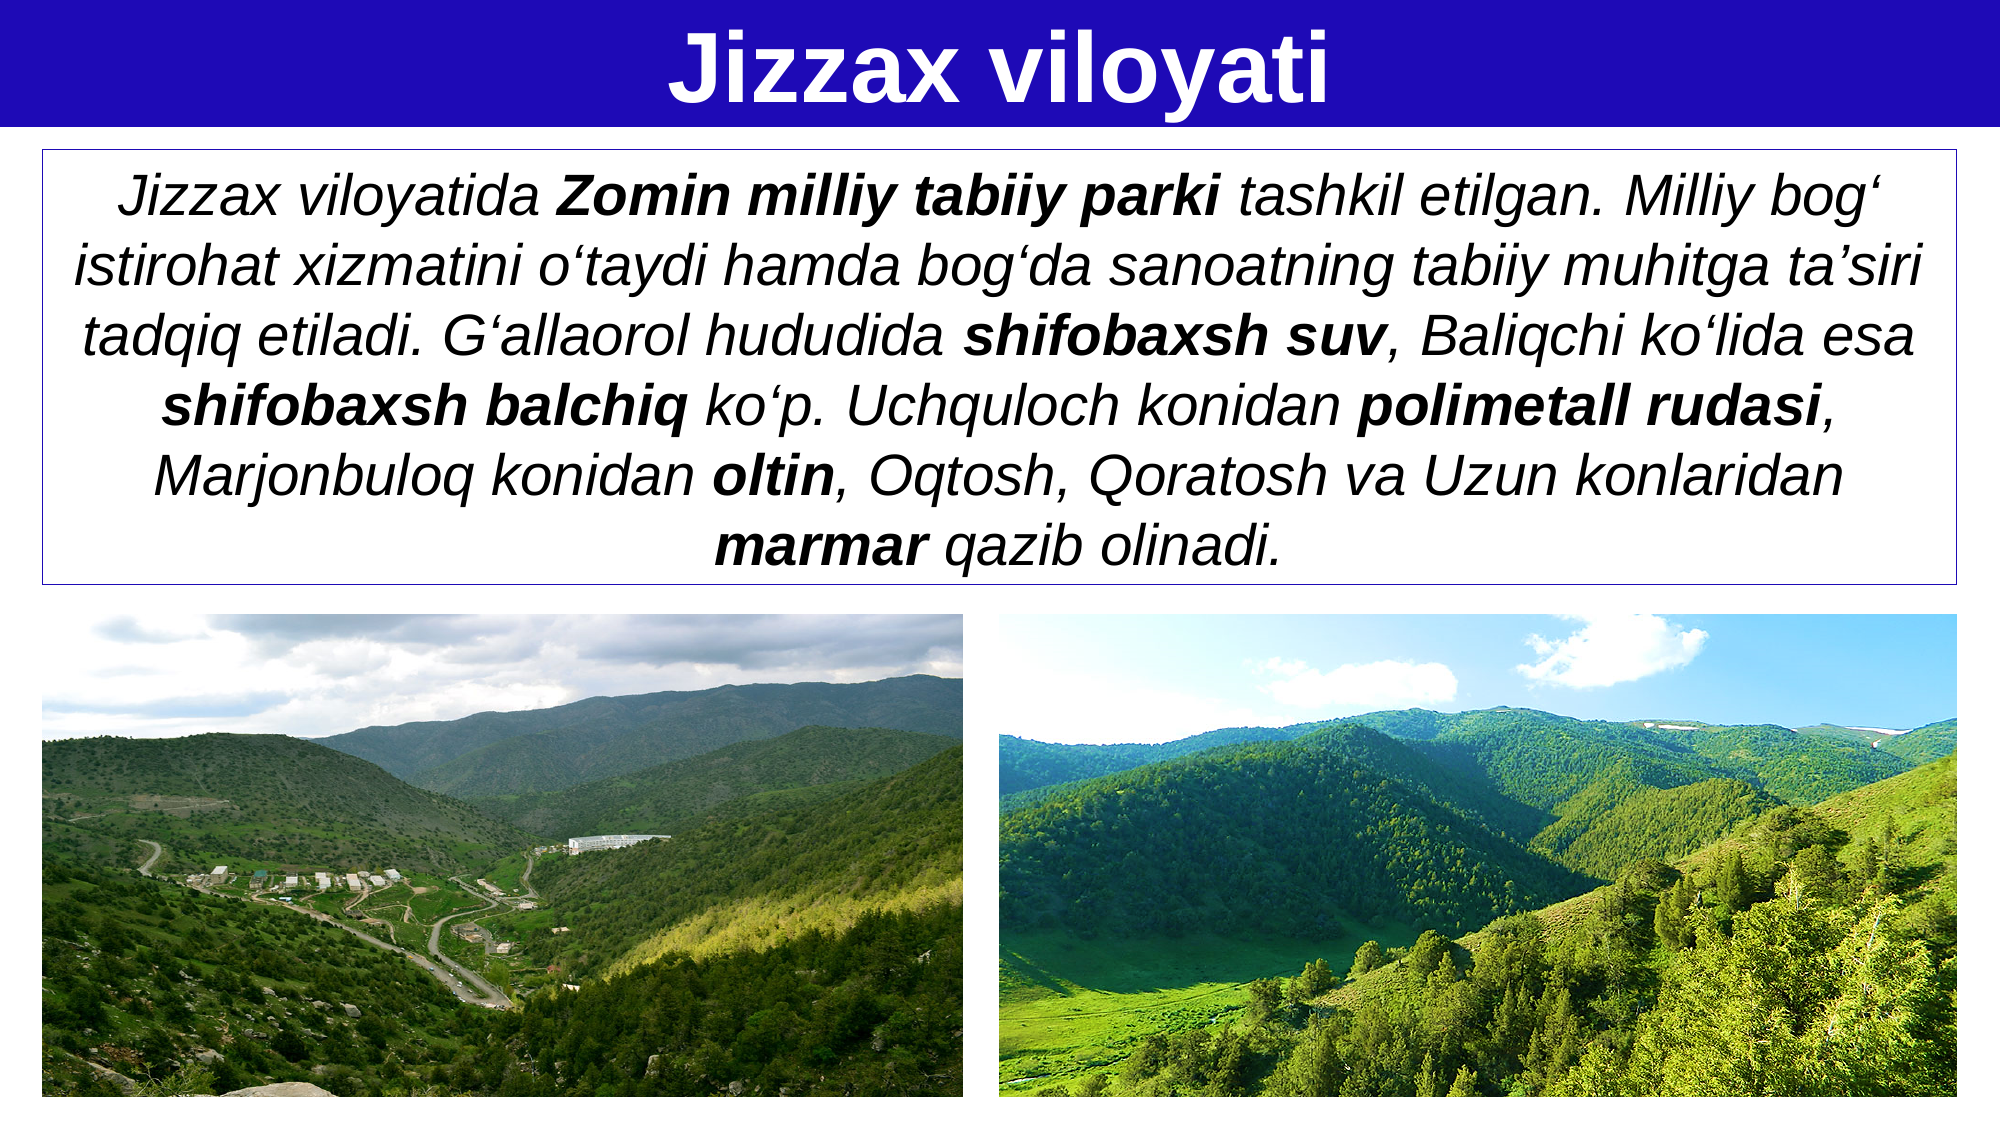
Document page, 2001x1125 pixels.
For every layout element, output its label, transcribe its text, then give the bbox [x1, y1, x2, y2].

text_box Jizzax viloyati [0, 0, 2000, 127]
picture [42, 613, 963, 1097]
text_box Jizzax viloyatida Zomin milliy tabiiy parki tashkil etilgan. Milliy bog‘ istirohat xizmatini o‘taydi hamda bog‘da sanoatning tabiiy muhitga ta’siri tadqiq etiladi. G‘allaorol hududida shifobaxsh suv, Baliqchi ko‘lida esa shifobaxsh balchiq ko‘p. Uchquloch konidan polimetall rudasi, Marjonbuloq konidan oltin, Oqtosh, Qoratosh va Uzun konlaridan marmar qazib olinadi. [42, 149, 1957, 585]
picture [999, 613, 1958, 1097]
